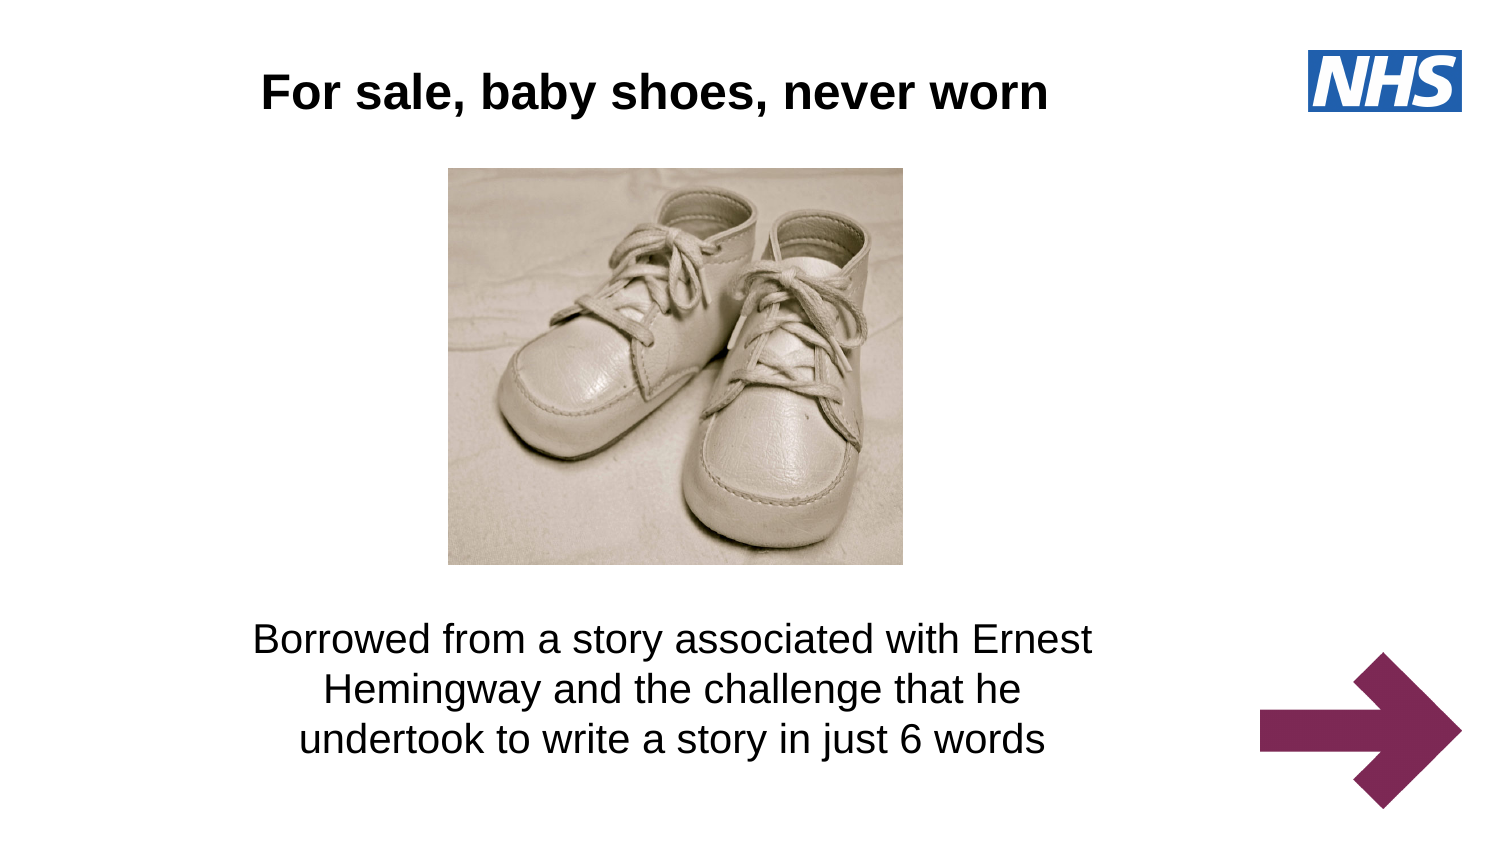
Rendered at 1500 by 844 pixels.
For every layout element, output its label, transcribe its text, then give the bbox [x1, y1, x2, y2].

title For sale, baby shoes, never worn [186, 51, 1124, 146]
picture [1260, 652, 1462, 809]
picture [448, 168, 903, 565]
picture [1308, 50, 1462, 112]
list Borrowed from a story associated with Ernest Hemingway and the challenge that he undertook to write a story in just 6 words [221, 595, 1124, 770]
